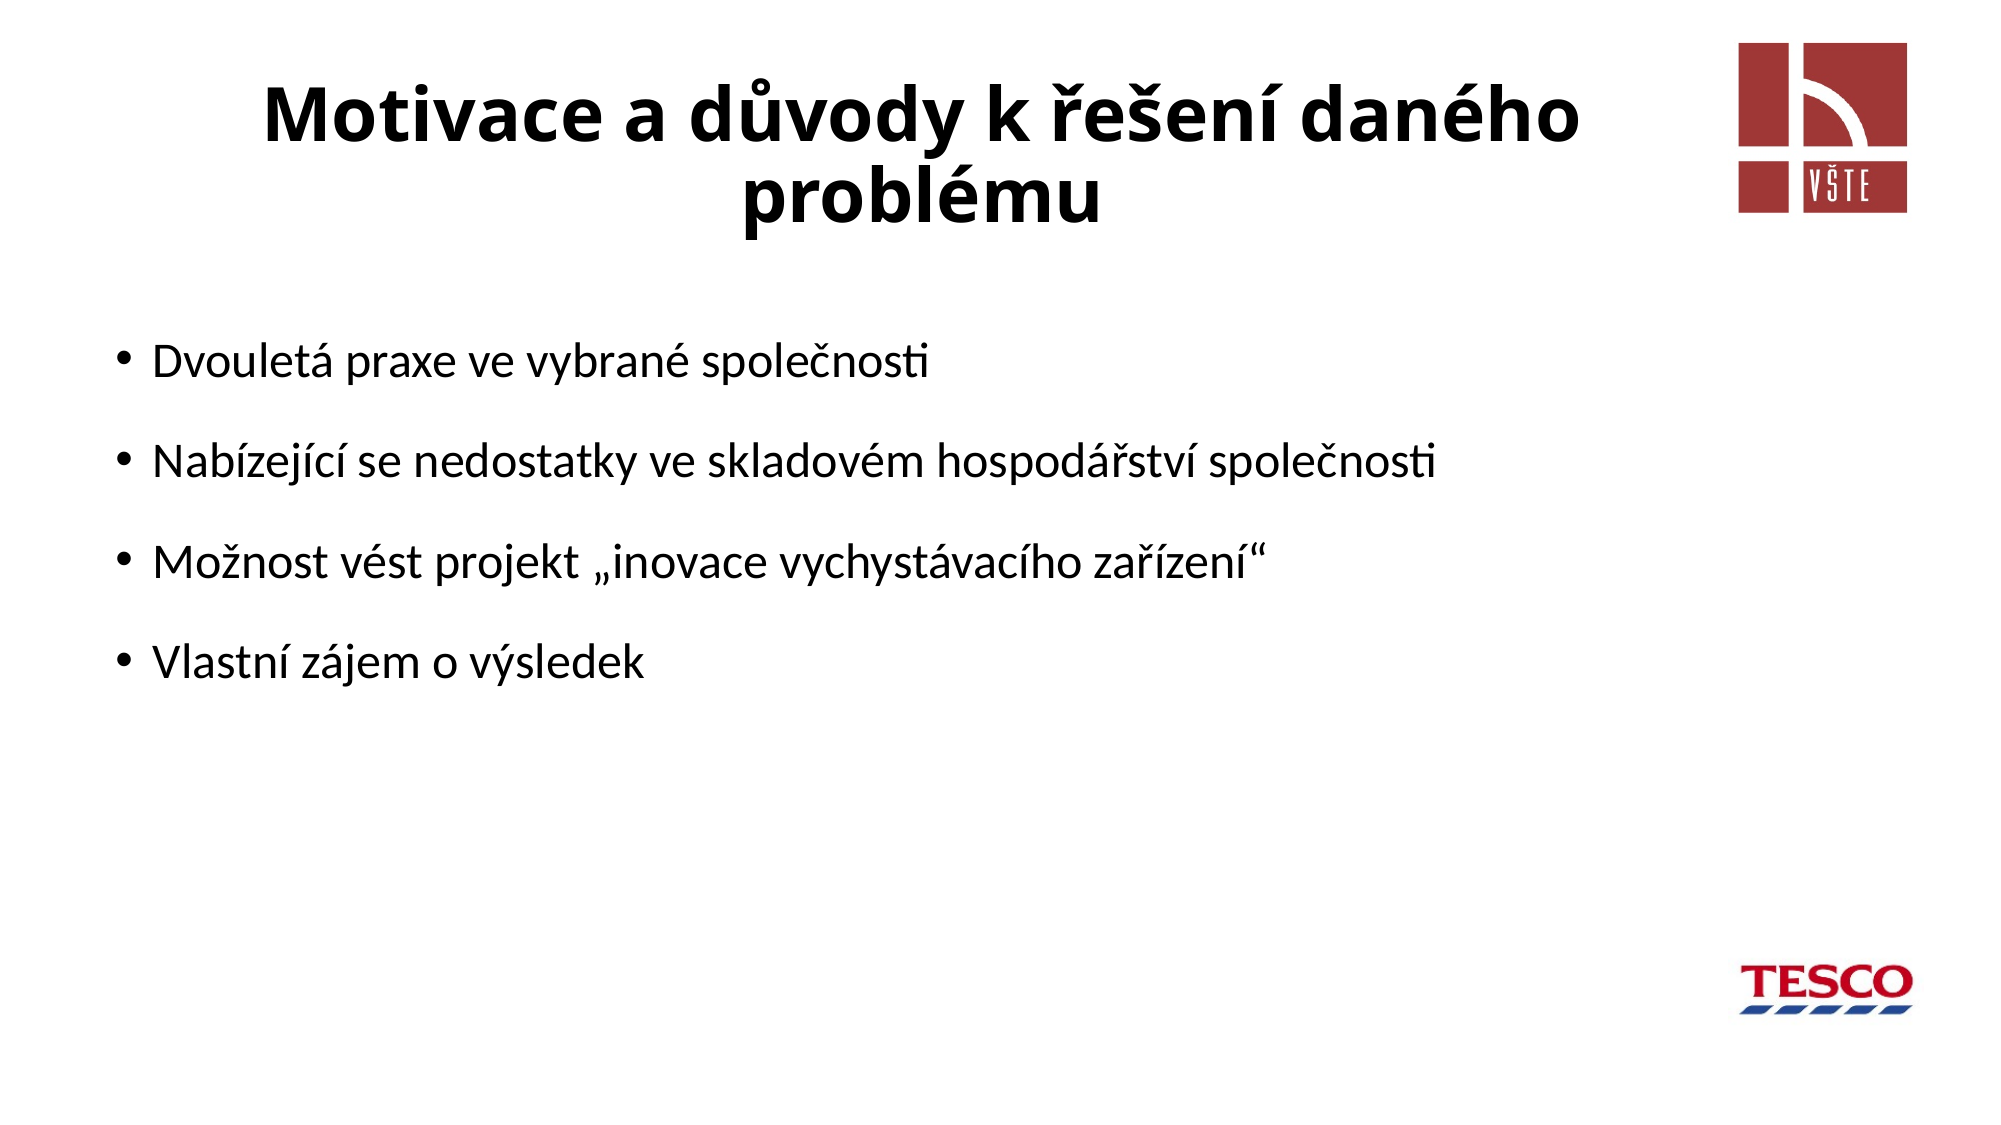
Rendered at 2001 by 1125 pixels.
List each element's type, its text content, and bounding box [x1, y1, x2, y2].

title Motivace a důvody k řešení daného problému [115, 57, 1729, 259]
picture [1728, 892, 1924, 1087]
list Dvouletá praxe ve vybrané společnosti Nabízející se nedostatky ve skladovém hospodářství společnosti Možnost vést projekt „inovace vychystávacího zařízení“ Vlastní zájem o výsledek [100, 290, 1653, 1033]
picture [1728, 28, 1928, 230]
